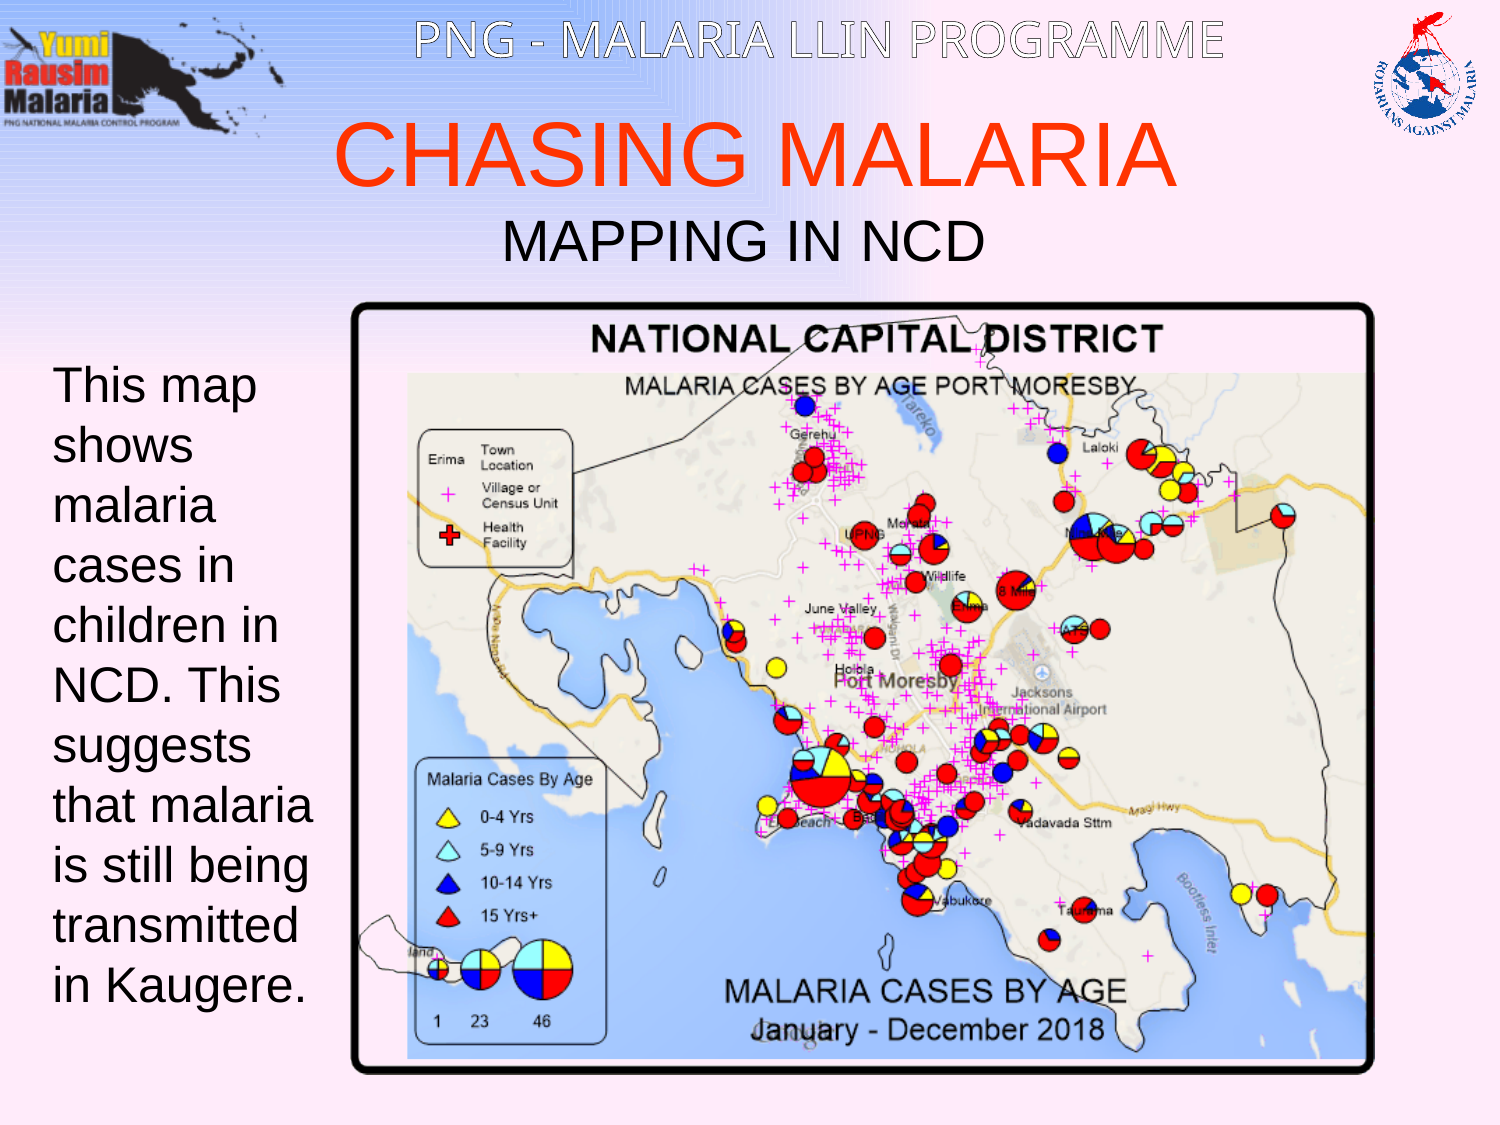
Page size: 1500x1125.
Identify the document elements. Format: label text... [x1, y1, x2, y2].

text_box This map shows malaria cases in children in NCD. This suggests that malaria is still being transmitted in Kaugere. [37, 345, 344, 1021]
picture [1349, 0, 1500, 148]
picture [349, 300, 1376, 1076]
text_box CHASING MALARIA [87, 87, 1425, 209]
text_box PNG - MALARIA LLIN PROGRAMME [299, 0, 1338, 75]
picture [0, 0, 288, 144]
list MAPPING IN NCD [37, 209, 1451, 288]
